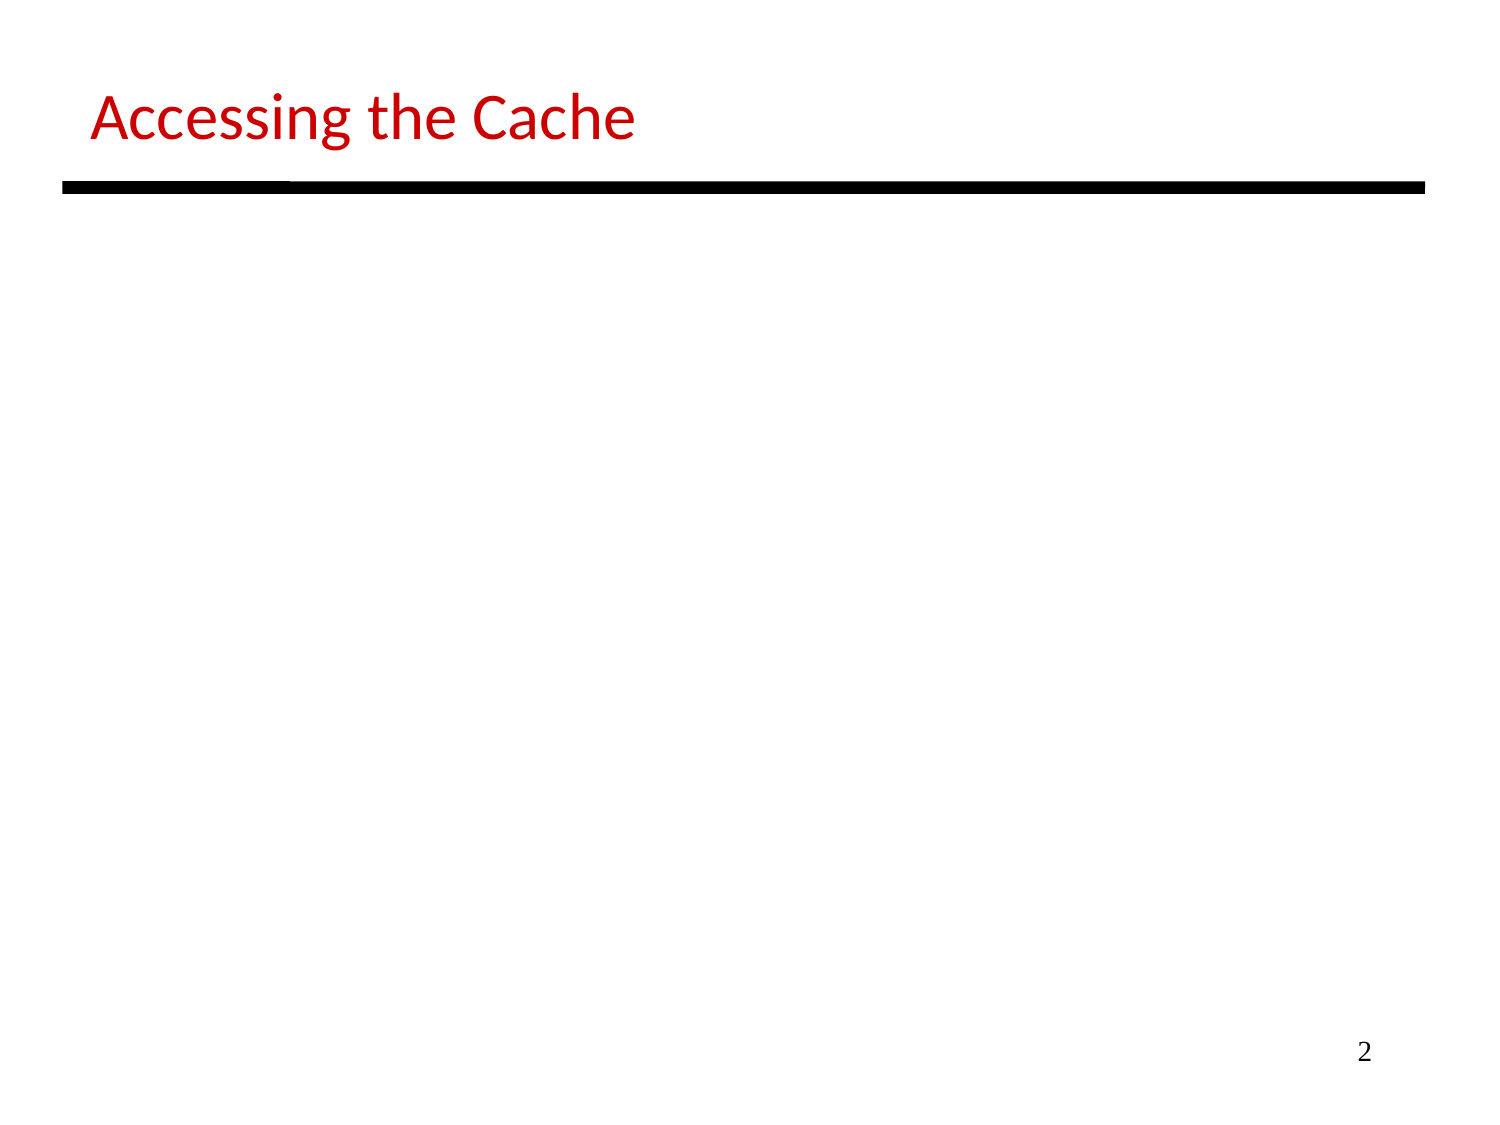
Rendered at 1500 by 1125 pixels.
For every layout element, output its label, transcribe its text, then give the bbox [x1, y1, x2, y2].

text_box Accessing the Cache [75, 65, 652, 160]
slide_number 2 [1074, 1025, 1388, 1100]
